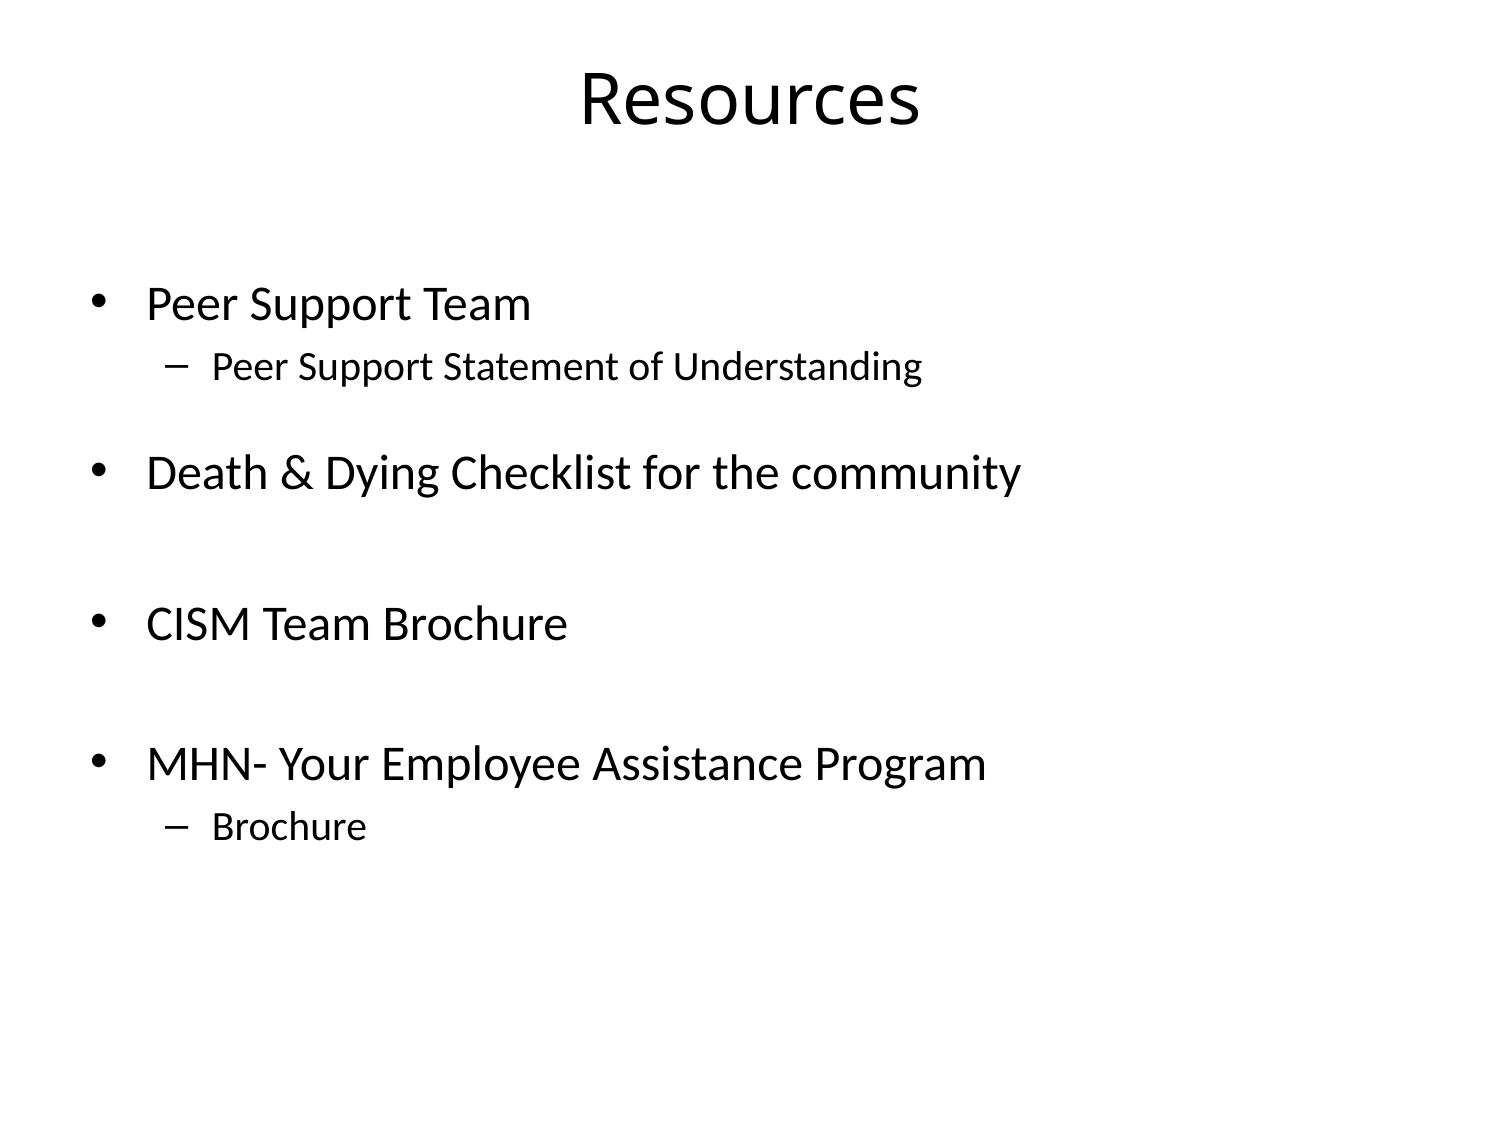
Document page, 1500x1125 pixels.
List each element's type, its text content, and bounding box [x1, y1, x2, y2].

title Resources [75, 45, 1425, 233]
list Peer Support Team Peer Support Statement of Understanding Death & Dying Checklist for the community CISM Team Brochure MHN- Your Employee Assistance Program Brochure [75, 262, 1425, 1005]
